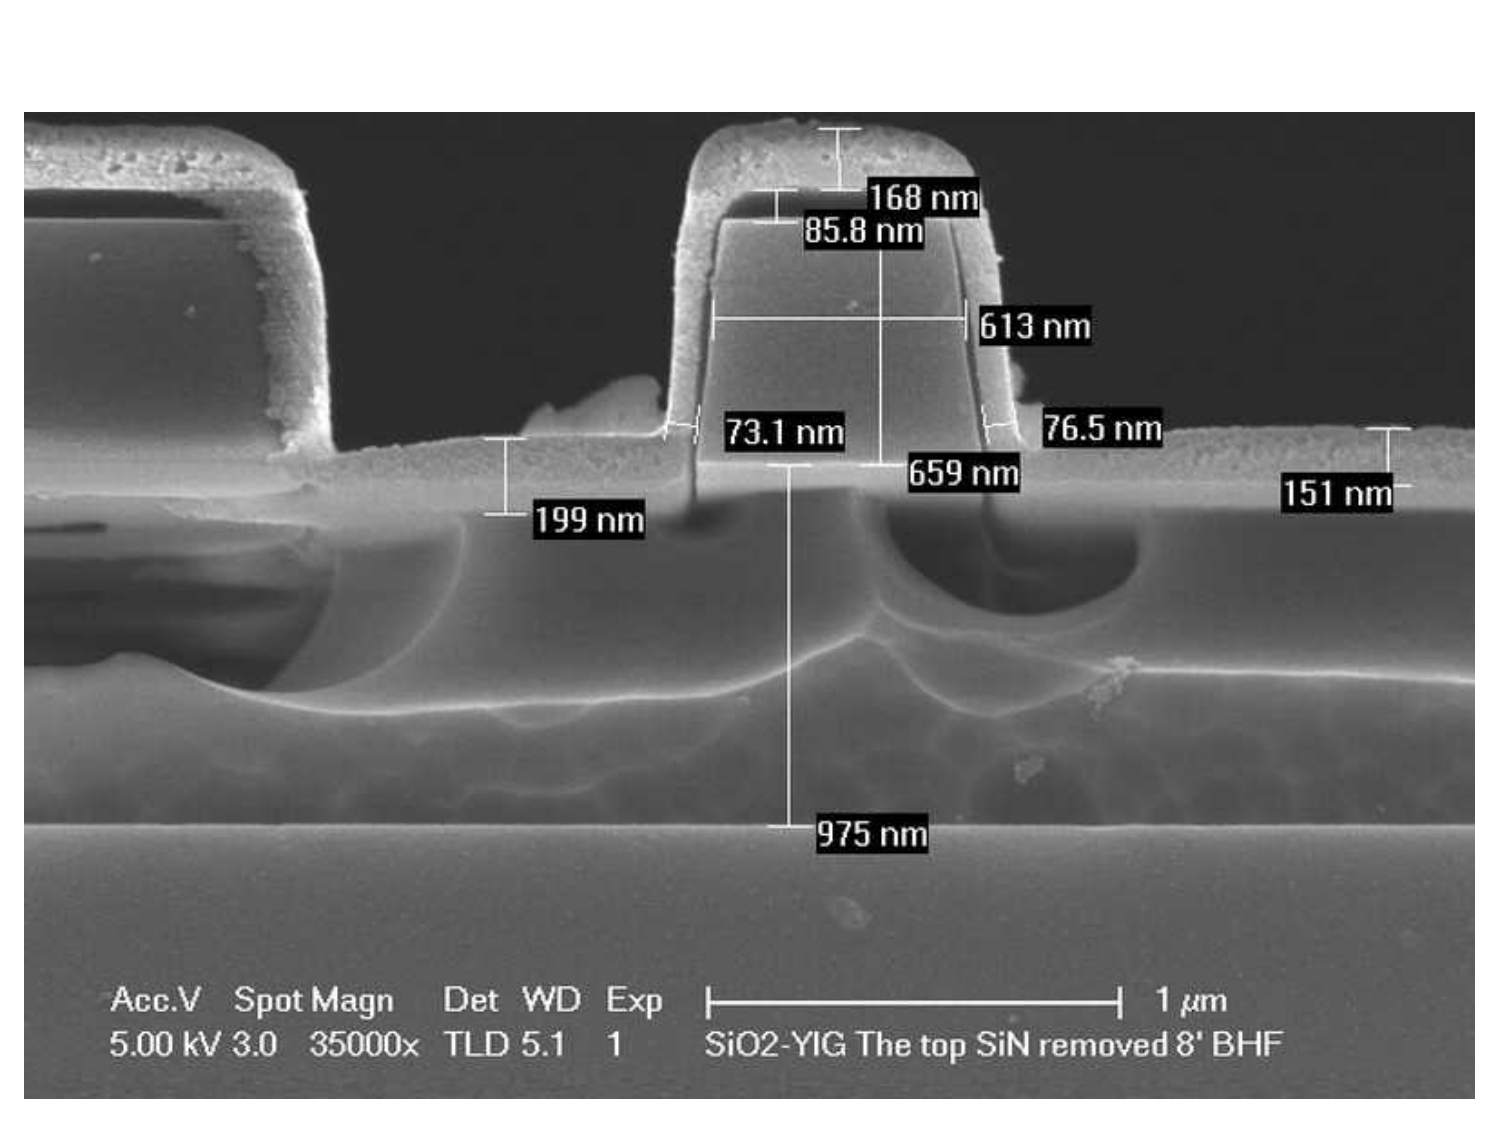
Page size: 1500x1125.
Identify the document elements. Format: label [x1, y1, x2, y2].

picture [24, 112, 1476, 1099]
